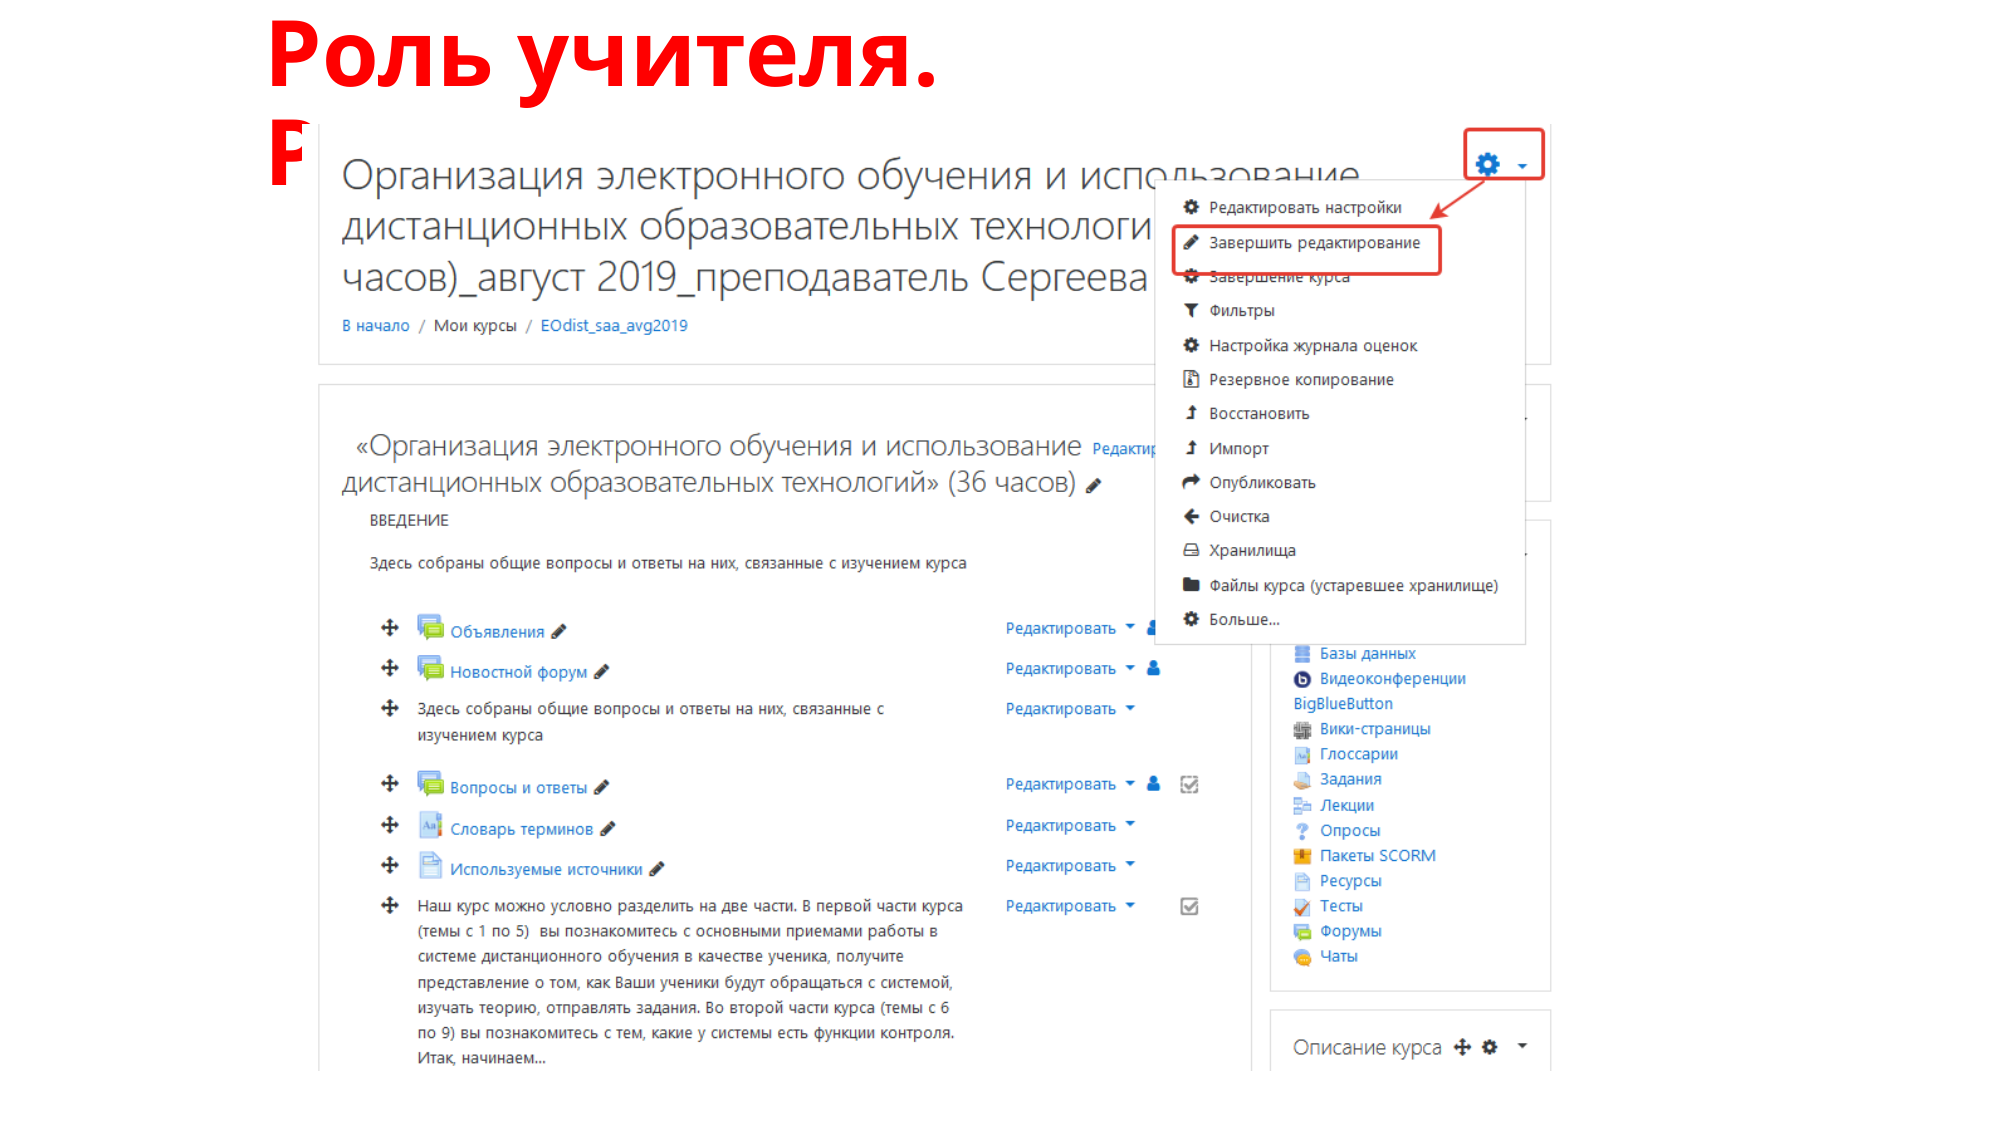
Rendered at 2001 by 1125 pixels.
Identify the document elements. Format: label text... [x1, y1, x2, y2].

picture [302, 124, 1554, 1071]
text_box Роль учителя. Редактирование курса [249, 0, 1750, 106]
